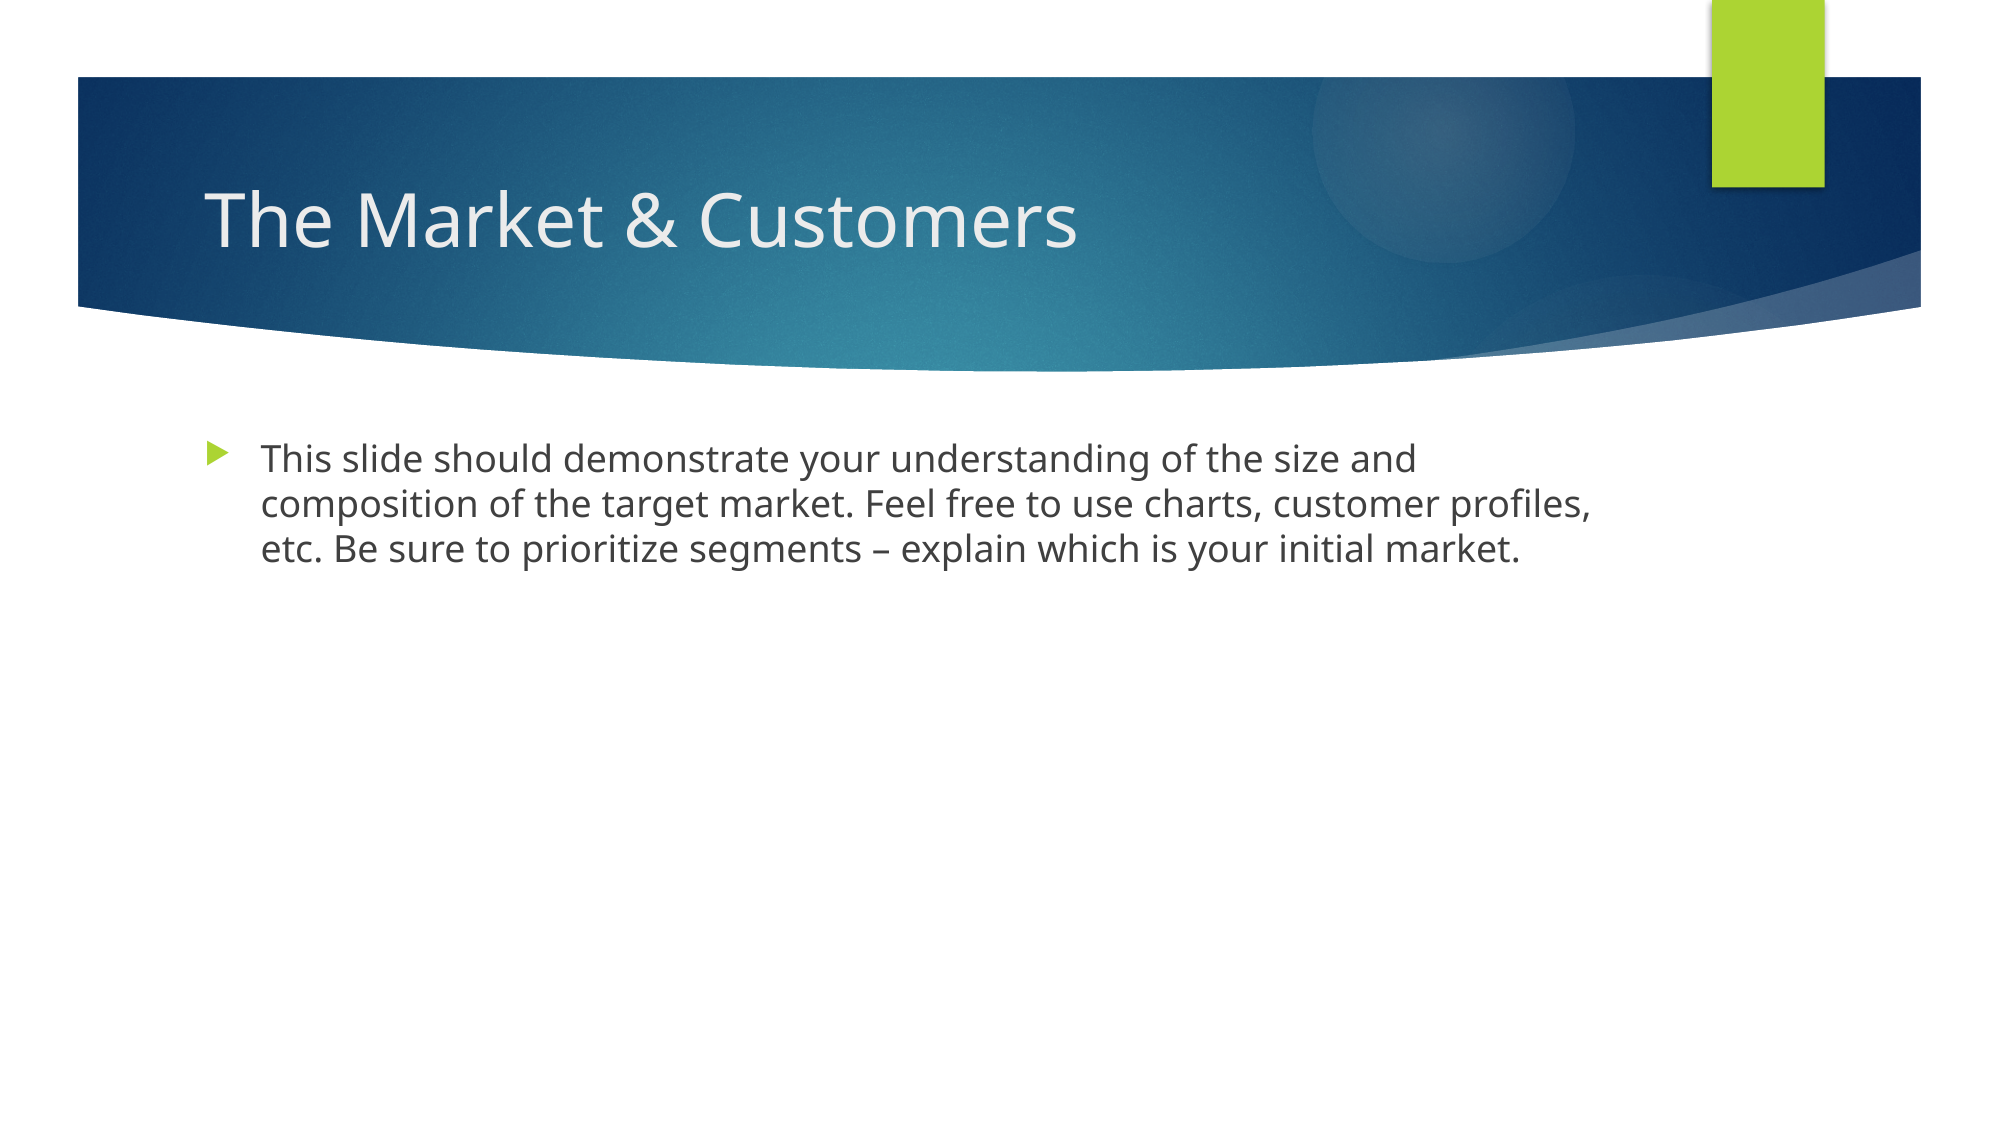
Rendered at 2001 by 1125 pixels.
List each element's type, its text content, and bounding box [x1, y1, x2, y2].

list This slide should demonstrate your understanding of the size and composition of the target market. Feel free to use charts, customer profiles, etc. Be sure to prioritize segments – explain which is your initial market. [189, 427, 1627, 988]
title The Market & Customers [189, 159, 1627, 276]
